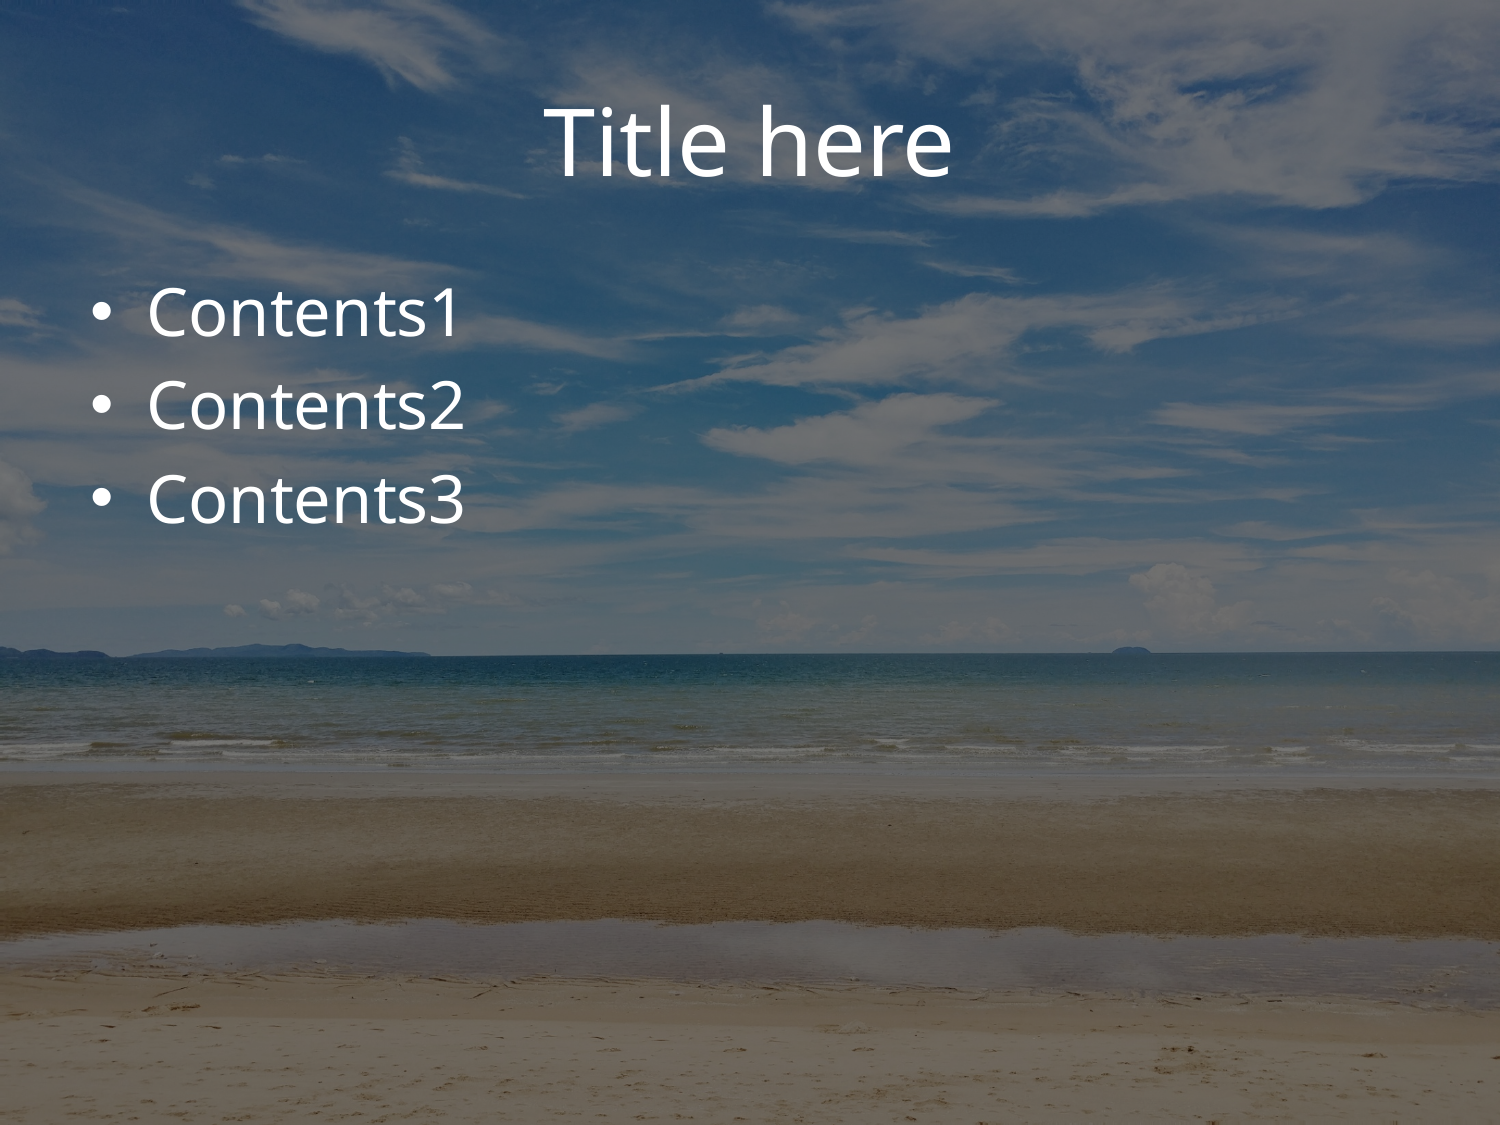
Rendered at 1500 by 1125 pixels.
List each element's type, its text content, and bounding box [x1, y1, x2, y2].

list Contents1 Contents2 Contents3 [75, 262, 1425, 1005]
text_box [0, 0, 1500, 1125]
title Title here [75, 45, 1425, 233]
